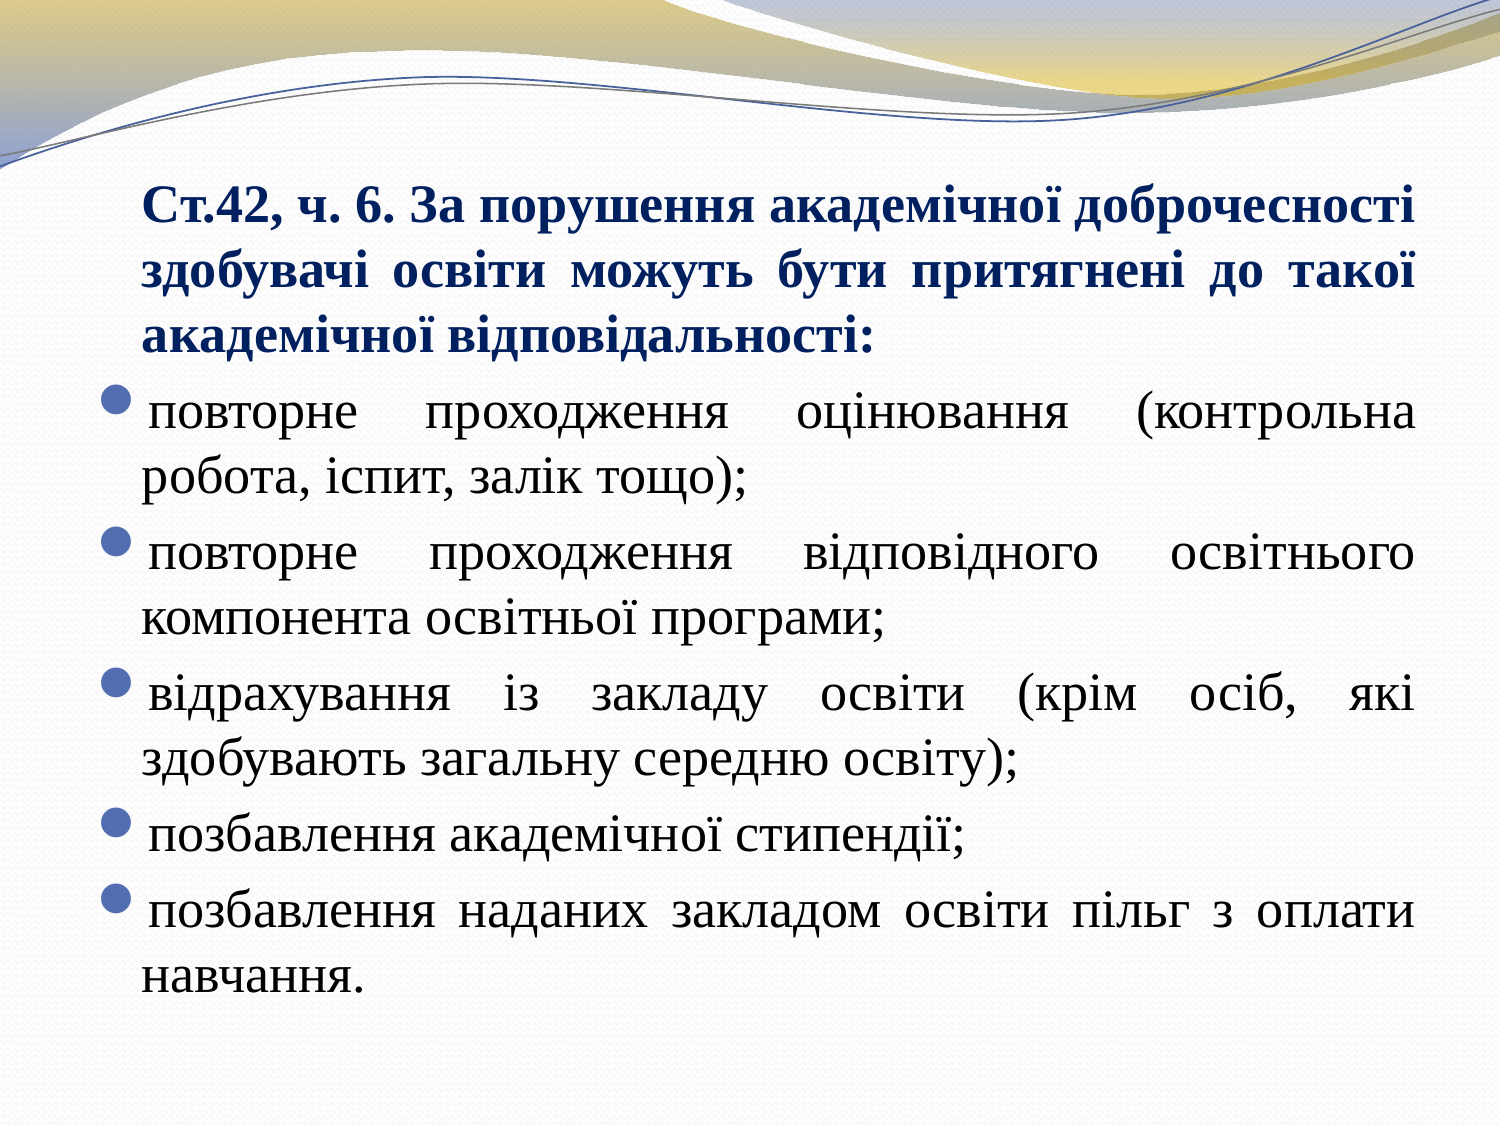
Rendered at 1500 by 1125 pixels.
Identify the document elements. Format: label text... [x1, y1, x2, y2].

list Ст.42, ч. 6. За порушення академічної доброчесності здобувачі освіти можуть бути притягнені до такої академічної відповідальності: повторне проходження оцінювання (контрольна робота, іспит, залік тощо); повторне проходження відповідного освітнього компонента освітньої програми; відрахування із закладу освіти (крім осіб, які здобувають загальну середню освіту); позбавлення академічної стипендії; позбавлення наданих закладом освіти пільг з оплати навчання. [82, 160, 1432, 1106]
